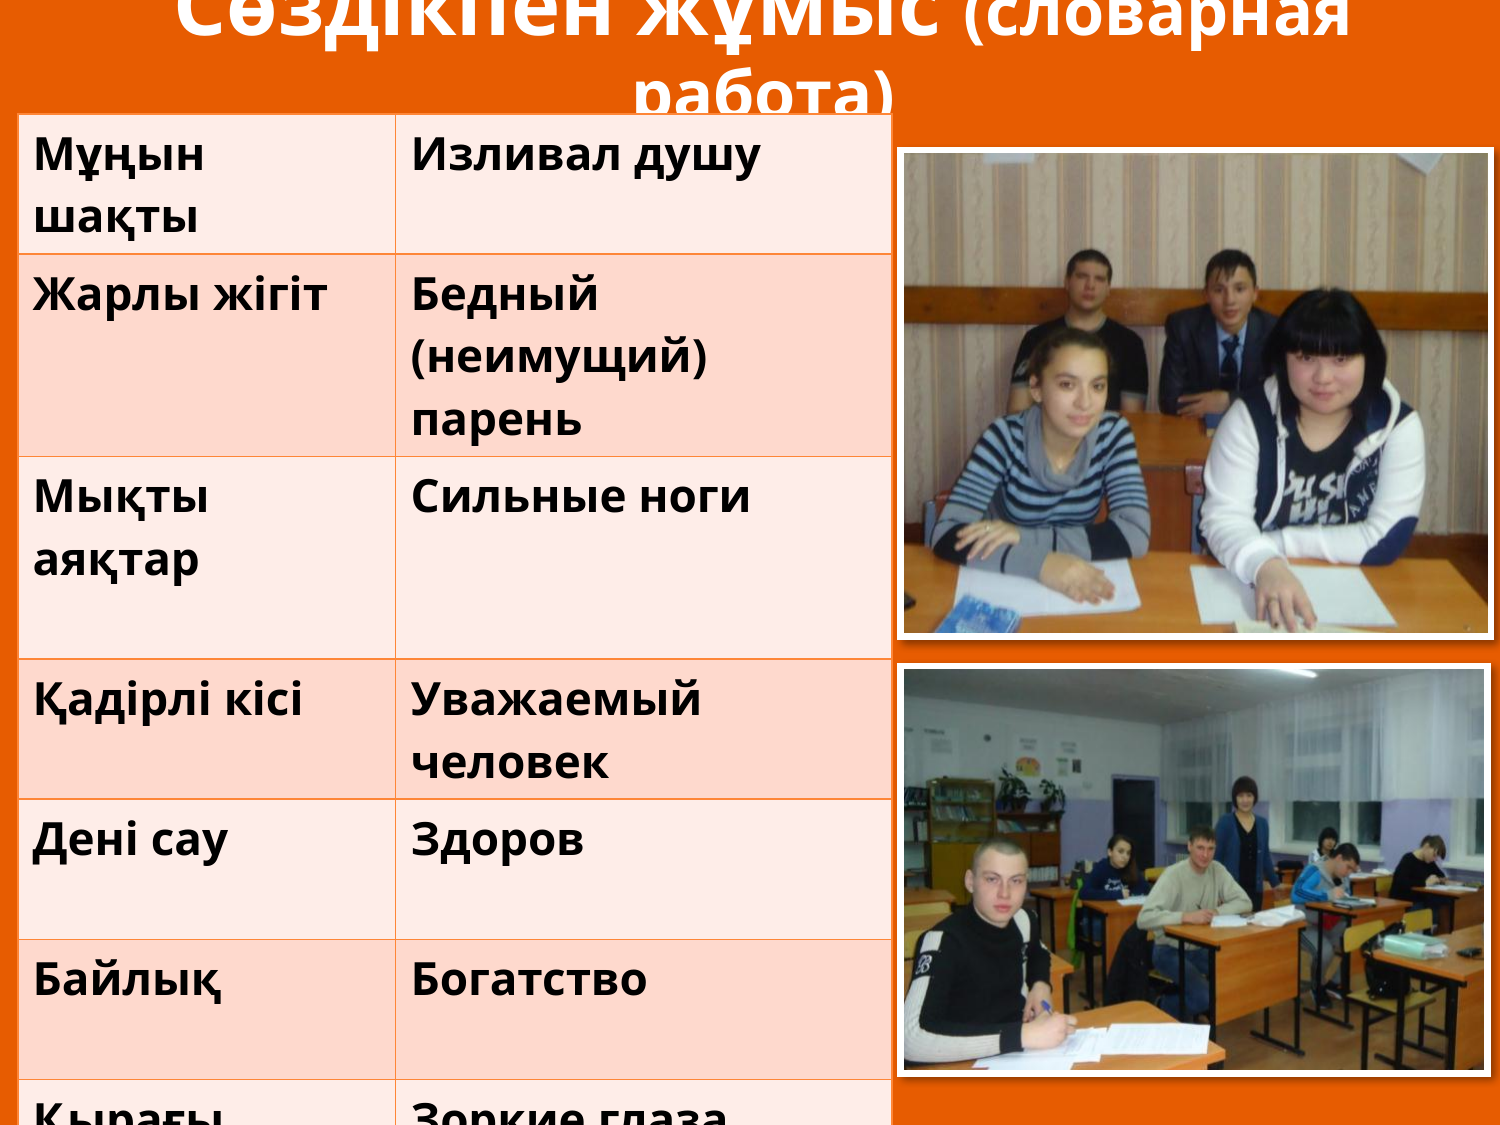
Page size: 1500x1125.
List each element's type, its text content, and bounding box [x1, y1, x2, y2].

picture [903, 153, 1489, 634]
table_cell Сильные ноги [396, 457, 891, 658]
table_header Изливал душу [396, 115, 891, 253]
table_cell Мықты аяқтар [19, 457, 395, 658]
table_cell Зоркие глаза [396, 1080, 891, 1125]
table_cell Қырағы көздер [19, 1080, 395, 1125]
table_cell Қадірлі кісі [19, 660, 395, 798]
table_cell Байлық [19, 940, 395, 1079]
picture [903, 668, 1485, 1071]
table_cell Здоров [396, 800, 891, 939]
title Сөздікпен жұмыс (словарная работа) [88, 0, 1439, 136]
table_cell Жарлы жігіт [19, 255, 395, 456]
table_cell Богатство [396, 940, 891, 1079]
table_cell Дені сау [19, 800, 395, 939]
table_cell Бедный (неимущий) парень [396, 255, 891, 456]
table_header Мұңын шақты [19, 115, 395, 253]
table_cell Уважаемый человек [396, 660, 891, 798]
